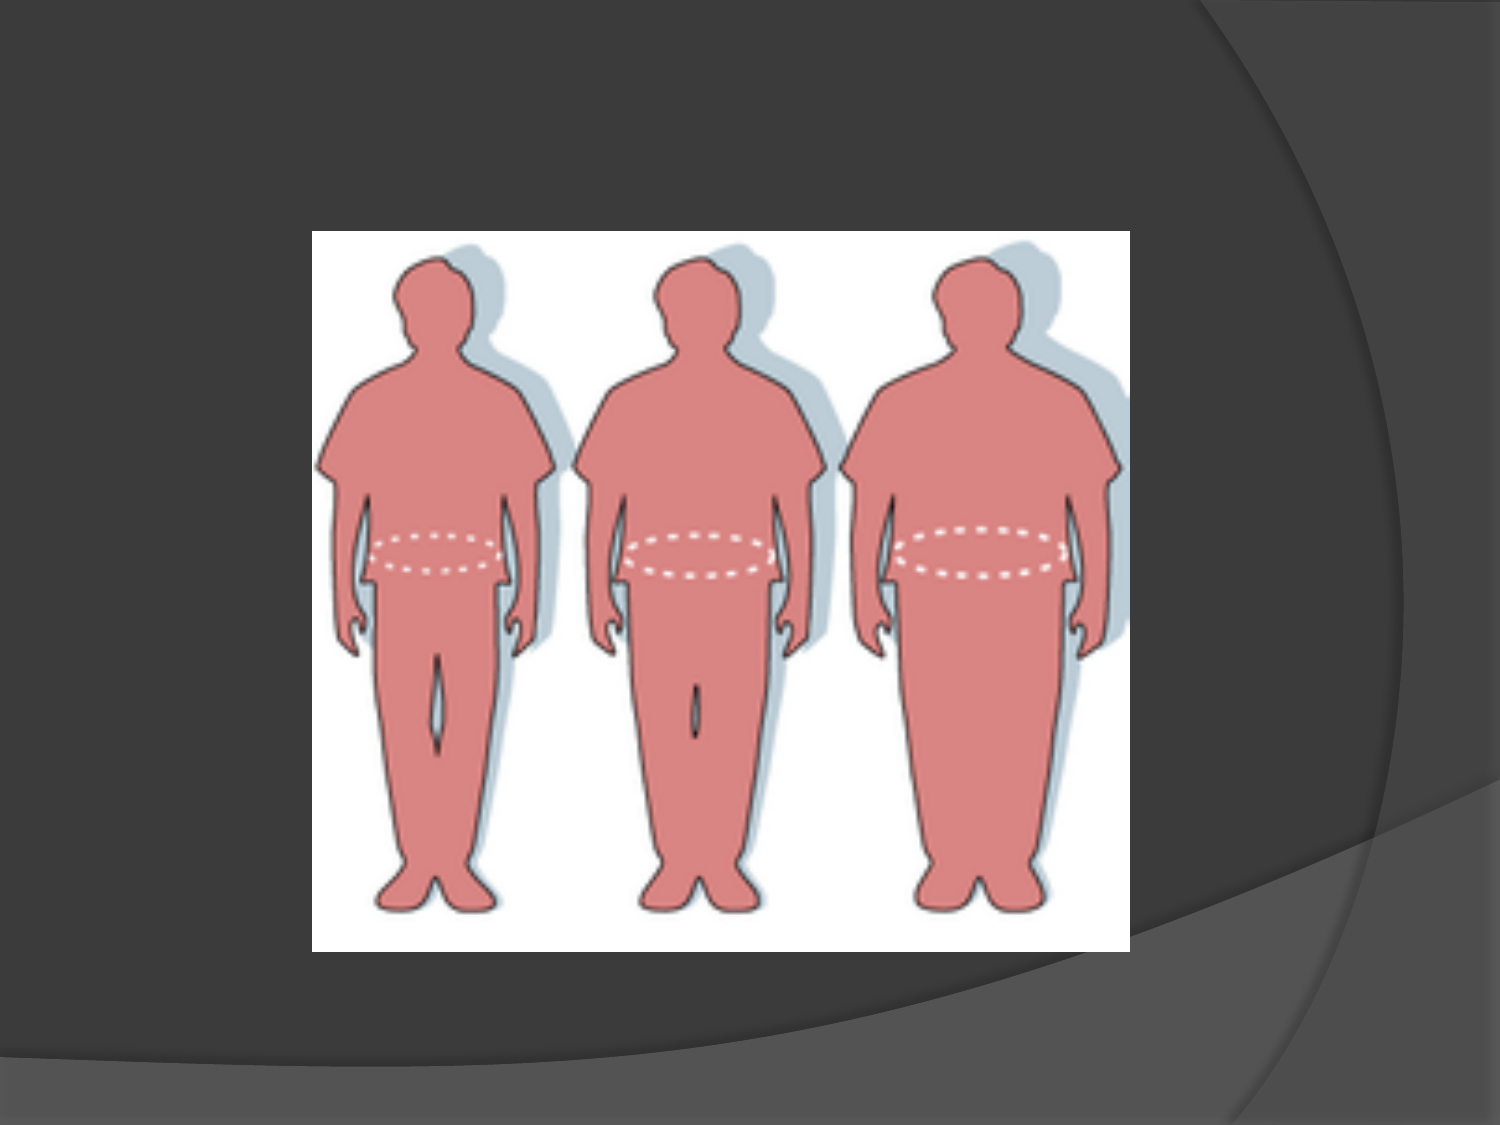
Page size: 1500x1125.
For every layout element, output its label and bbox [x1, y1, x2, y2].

picture [312, 231, 1130, 952]
